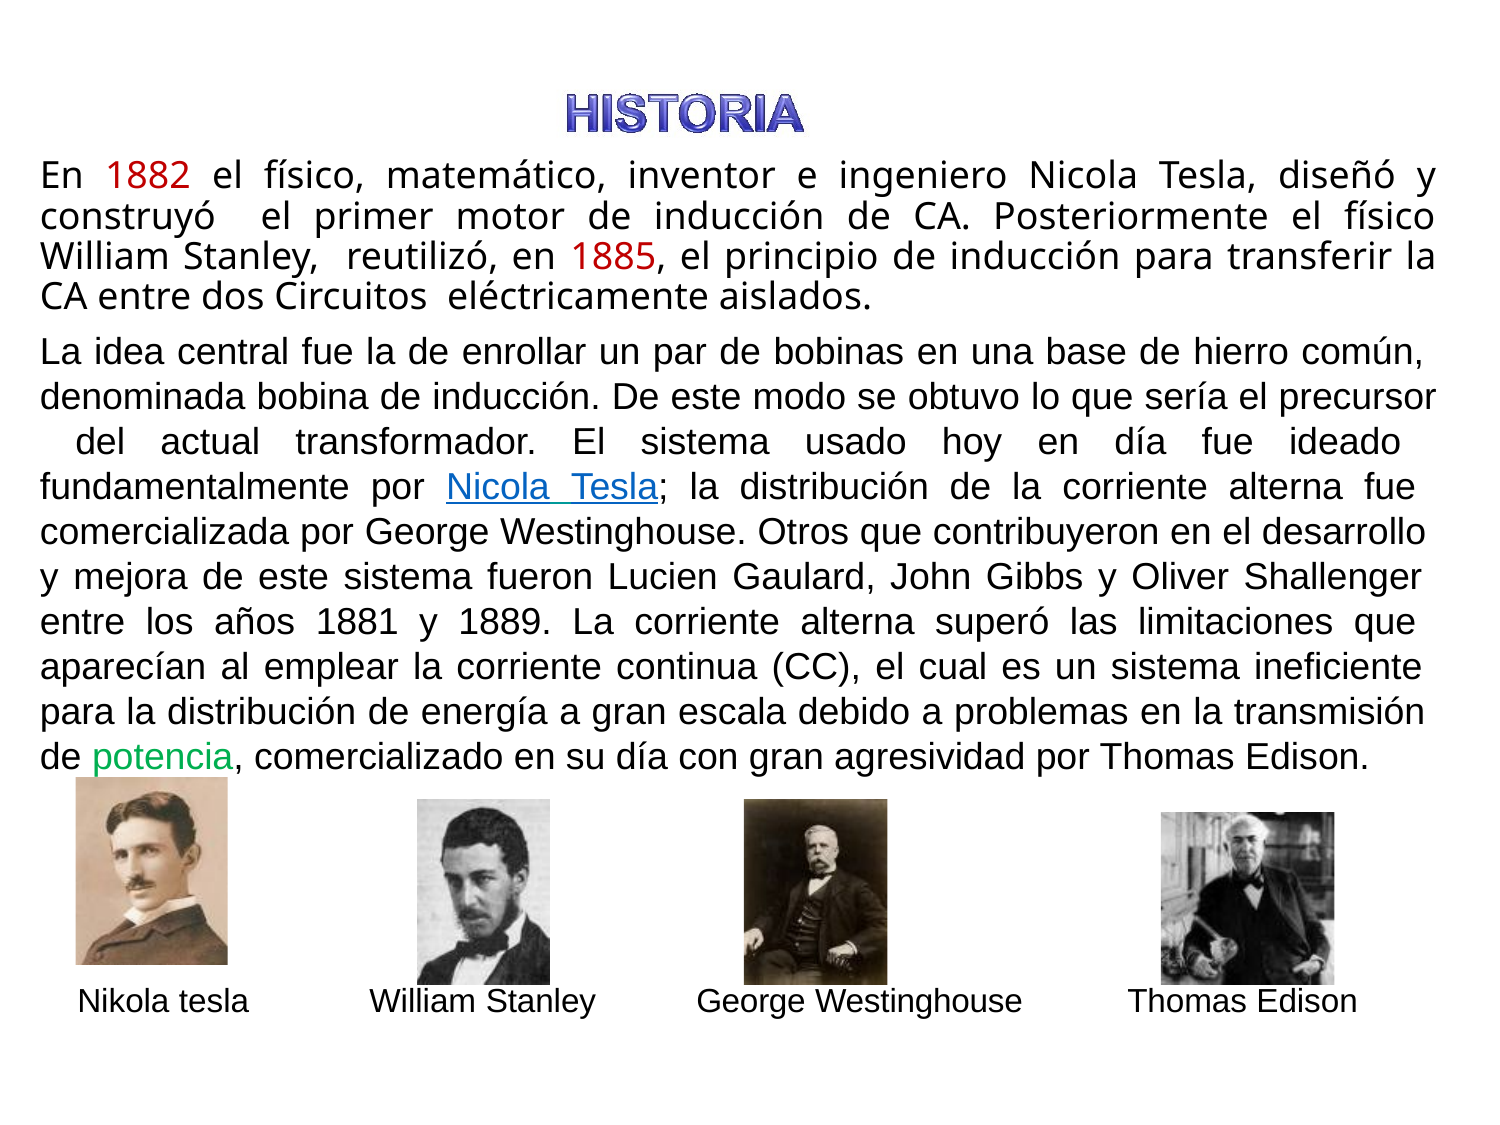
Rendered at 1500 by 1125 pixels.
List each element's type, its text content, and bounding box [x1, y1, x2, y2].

text_box William Stanley [367, 979, 599, 1020]
text_box Thomas Edison [1125, 979, 1362, 1020]
text_box [743, 799, 888, 979]
text_box [1160, 812, 1335, 979]
text_box [417, 799, 550, 979]
title En 1882 el físico, matemático, inventor e ingeniero Nicola Tesla, diseñó y construyó el primer motor de inducción de CA. Posteriormente el físico William Stanley, reutilizó, en 1885, el principio de inducción para transferir la CA entre dos Circuitos eléctricamente aislados. [38, 143, 1438, 327]
text_box La idea central fue la de enrollar un par de bobinas en una base de hierro común, denominada bobina de inducción. De este modo se obtuvo lo que sería el precursor del actual transformador. El sistema usado hoy en día fue ideado fundamentalmente por Nicola Tesla; la distribución de la corriente alterna fue comercializada por George Westinghouse. Otros que contribuyeron en el desarrollo y mejora de este sistema fueron Lucien Gaulard, John Gibbs y Oliver Shallenger entre los años 1881 y 1889. La corriente alterna superó las limitaciones que aparecían al emplear la corriente continua (CC), el cual es un sistema ineficiente para la distribución de energía a gran escala debido a problemas en la transmisión de potencia, comercializado en su día con gran agresividad por Thomas Edison. [38, 327, 1438, 778]
text_box [75, 777, 228, 965]
text_box [532, 65, 849, 144]
text_box George Westinghouse [694, 979, 1030, 1020]
text_box Nikola tesla [75, 979, 252, 1020]
